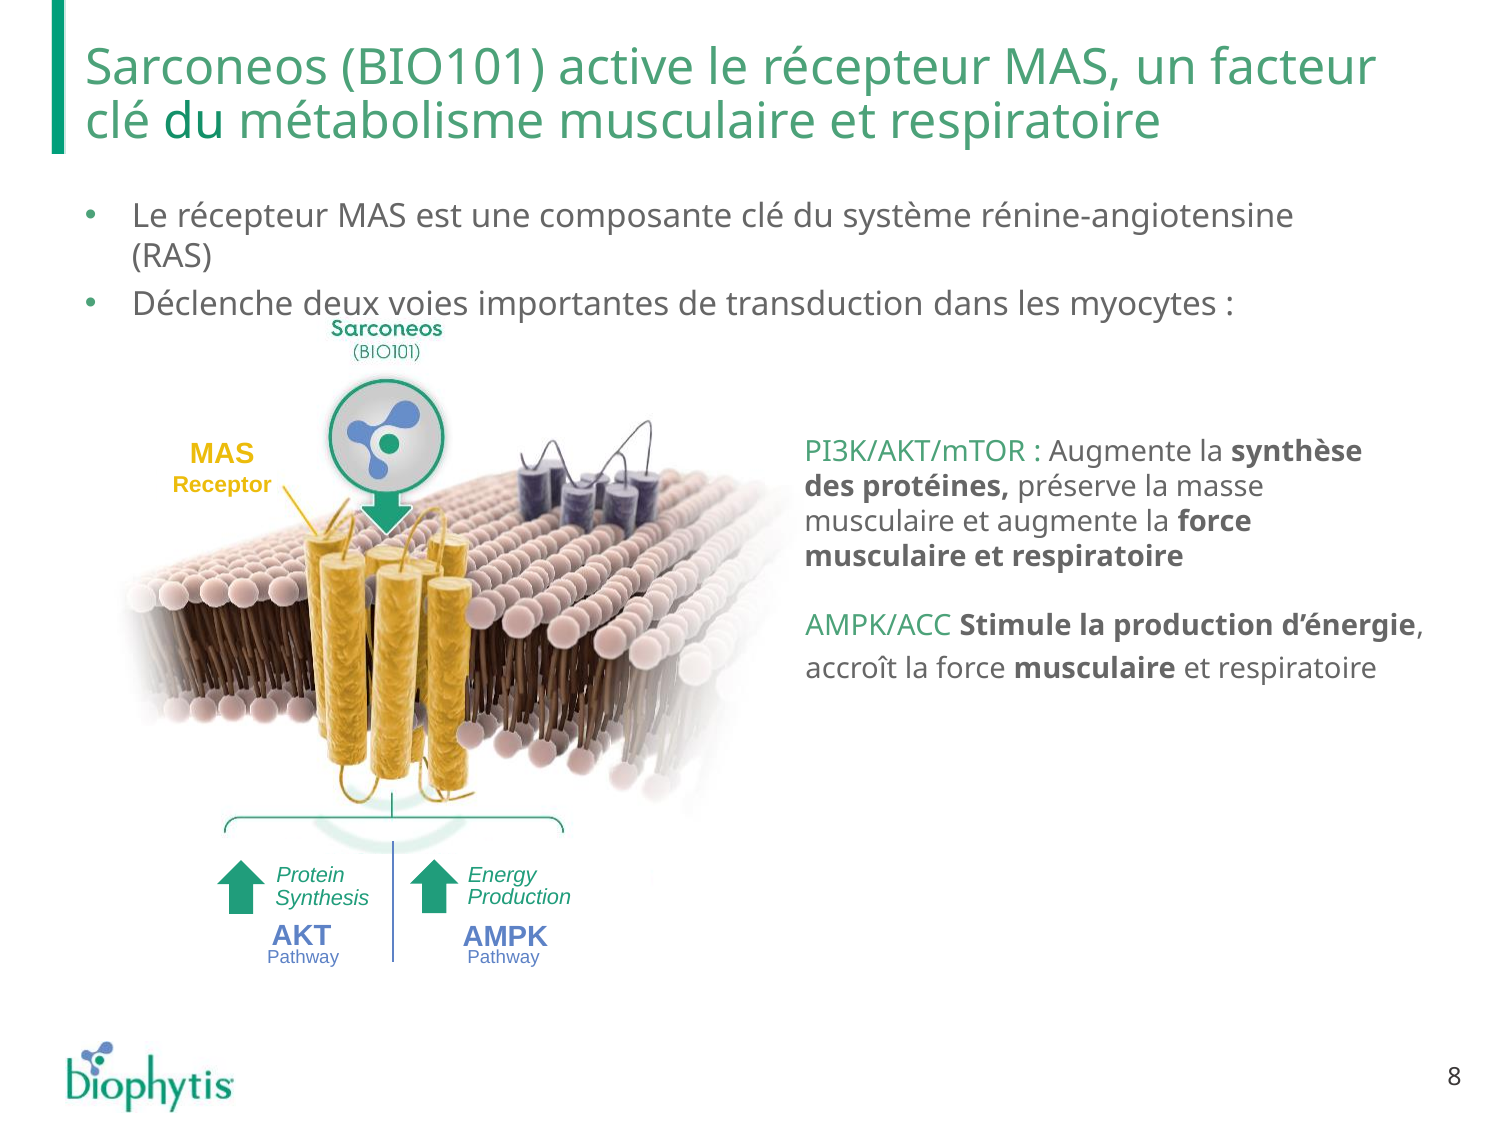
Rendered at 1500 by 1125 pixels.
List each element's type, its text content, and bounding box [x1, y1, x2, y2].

picture [51, 0, 66, 154]
text_box AMPK/ACC Stimule la production d’énergie, accroît la force musculaire et respiratoire [804, 598, 1477, 692]
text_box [61, 309, 804, 984]
text_box PI3K/AKT/mTOR : Augmente la synthèse des protéines, préserve la masse musculaire et augmente la force musculaire et respiratoire [804, 425, 1425, 580]
slide_number 8 [1138, 1047, 1477, 1107]
title Sarconeos (BIO101) active le récepteur MAS, un facteur clé du métabolisme musculaire et respiratoire [70, 0, 1441, 157]
picture [65, 1041, 236, 1113]
text_box Le récepteur MAS est une composante clé du système rénine-angiotensine (RAS) Déclenche deux voies importantes de transduction dans les myocytes : [70, 186, 1408, 330]
